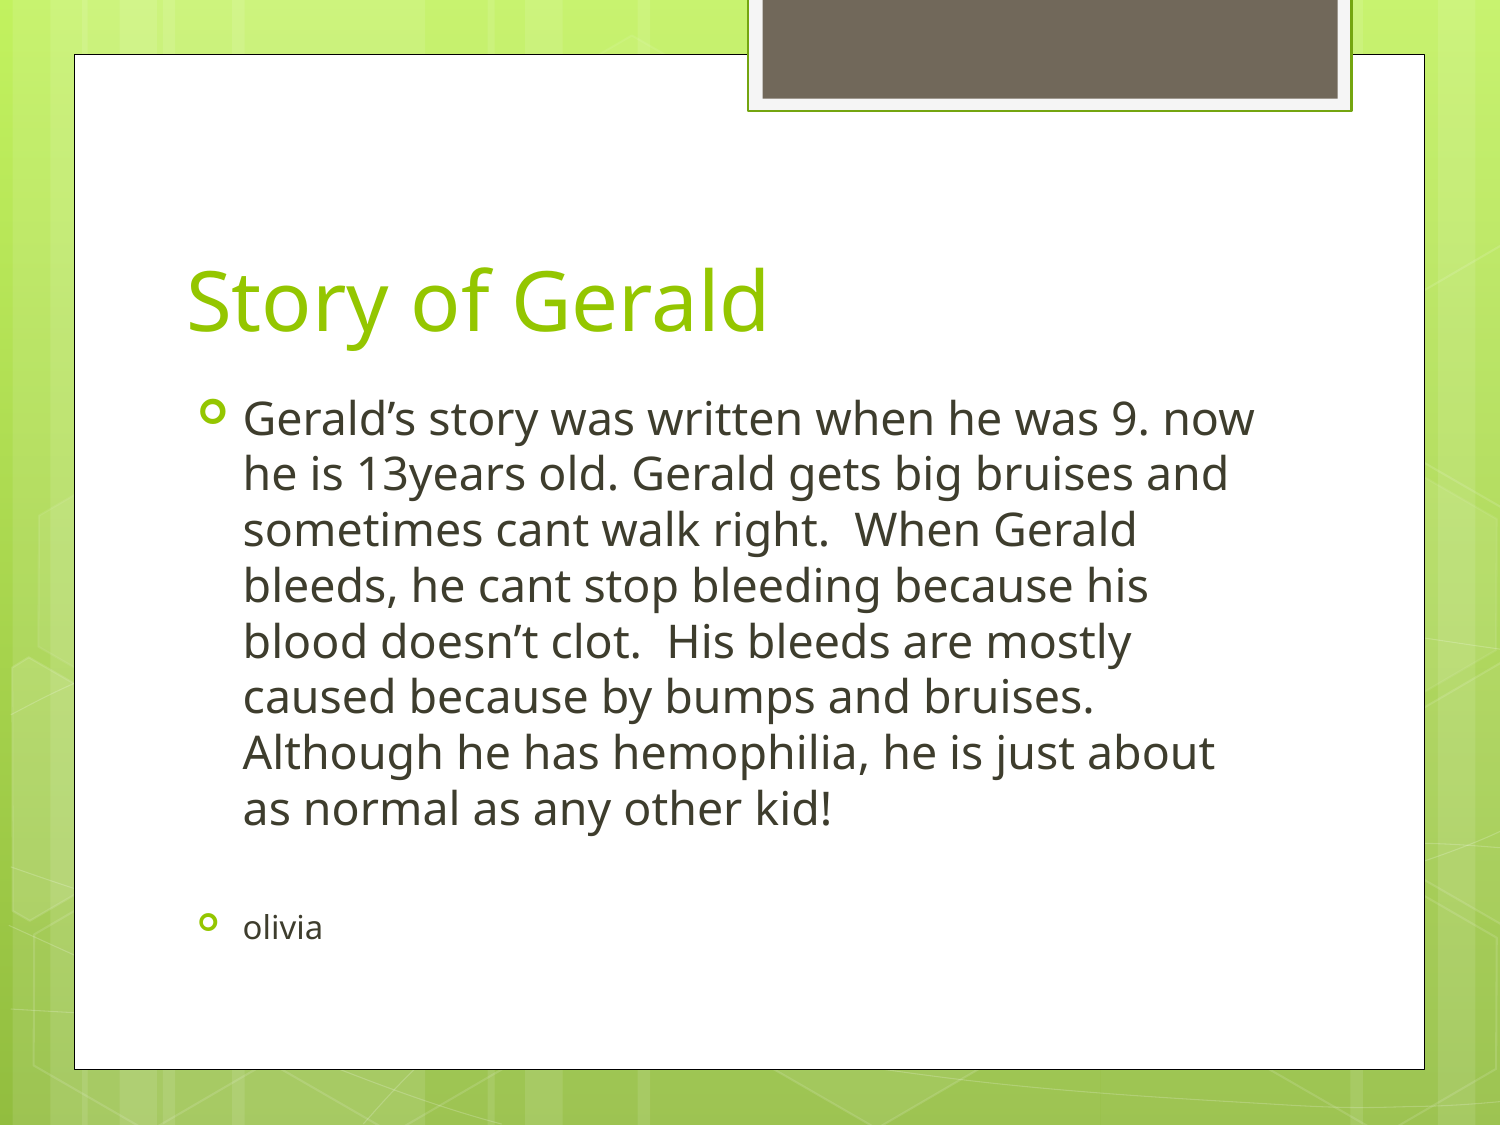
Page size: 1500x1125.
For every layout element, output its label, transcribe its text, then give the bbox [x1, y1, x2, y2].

list Gerald’s story was written when he was 9. now he is 13years old. Gerald gets big bruises and sometimes cant walk right. When Gerald bleeds, he cant stop bleeding because his blood doesn’t clot. His bleeds are mostly caused because by bumps and bruises. Although he has hemophilia, he is just about as normal as any other kid! olivia [171, 381, 1283, 957]
title Story of Gerald [171, 168, 1324, 357]
